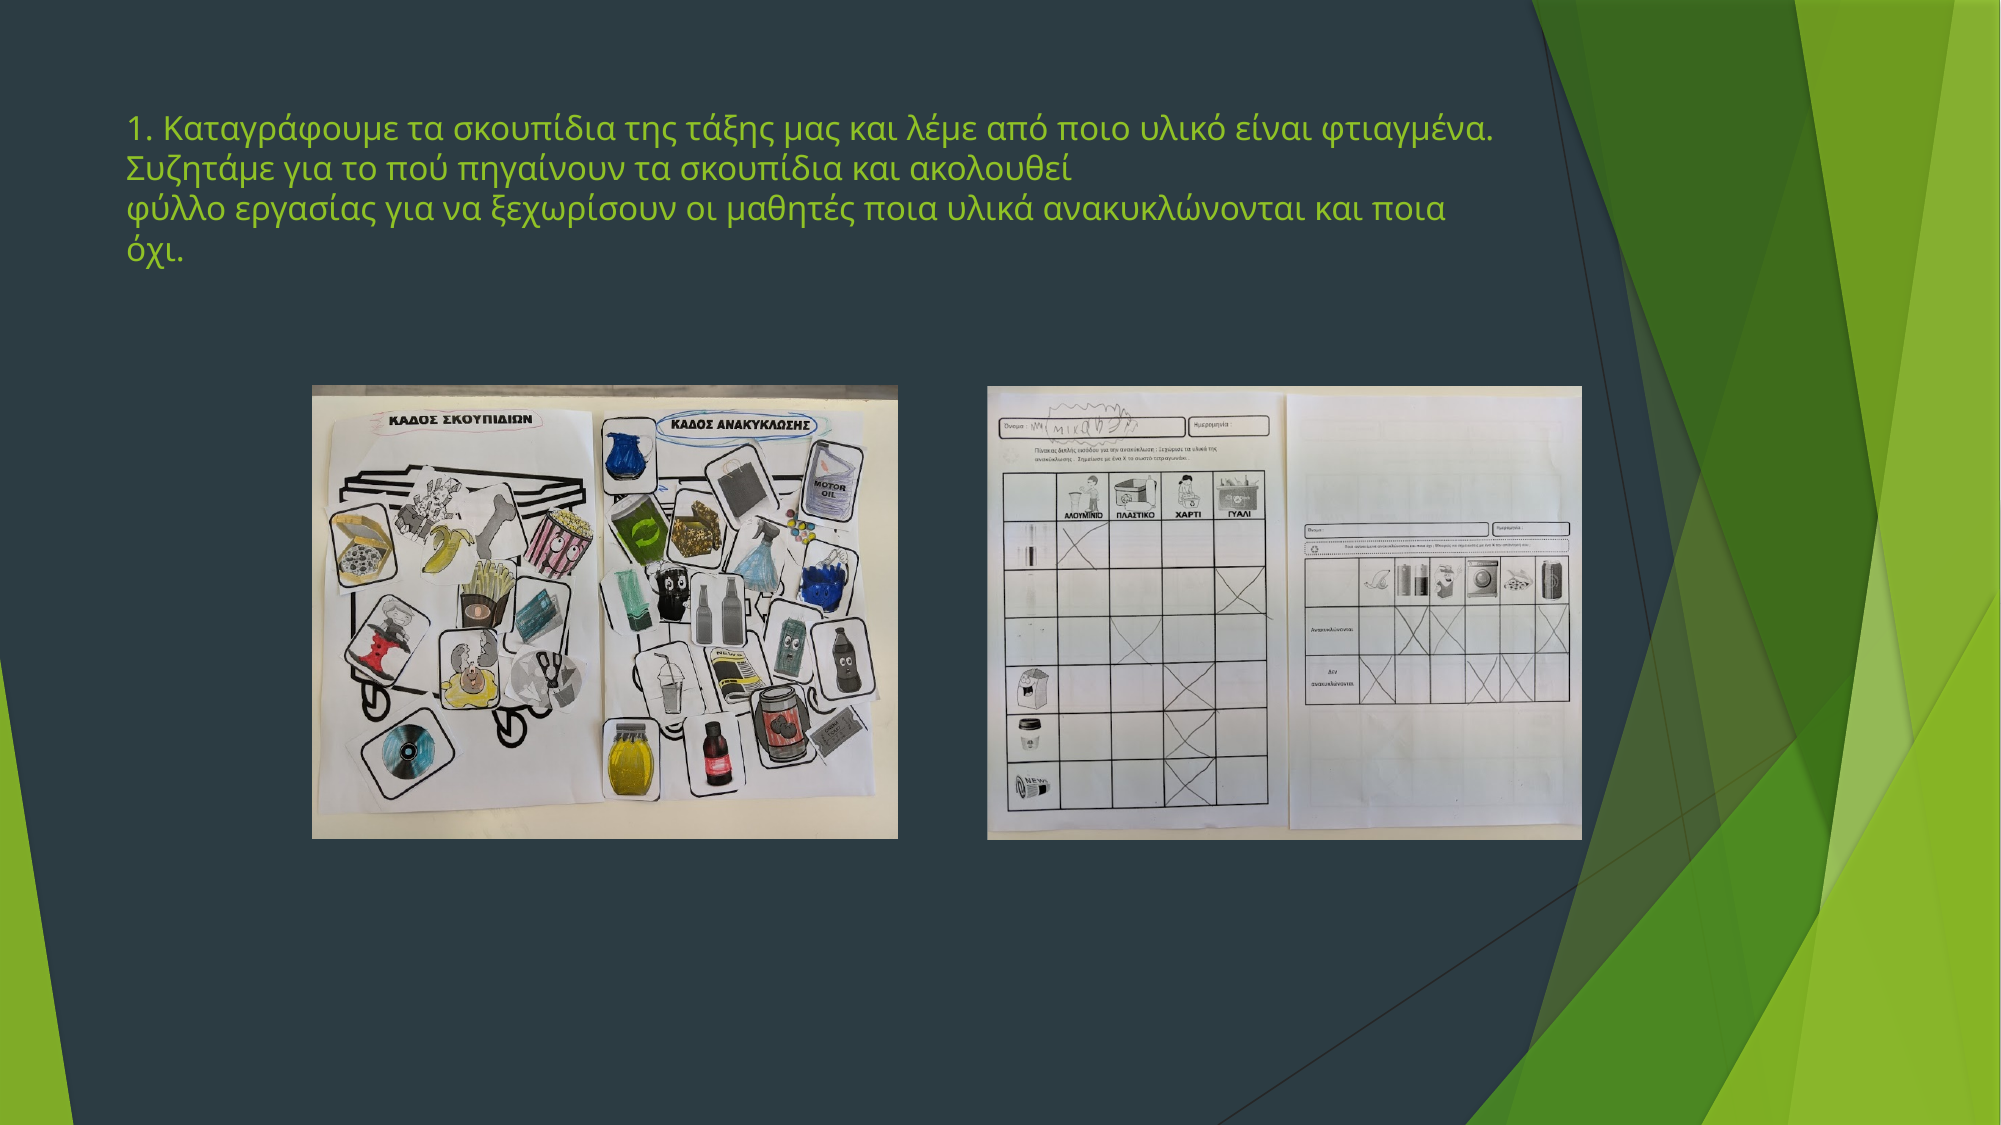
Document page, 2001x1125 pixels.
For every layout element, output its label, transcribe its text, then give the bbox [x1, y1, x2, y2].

title 1. Καταγράφουμε τα σκουπίδια της τάξης μας και λέμε από ποιο υλικό είναι φτιαγμένα. Συζητάμε για το πού πηγαίνουν τα σκουπίδια και ακολουθεί φύλλο εργασίας για να ξεχωρίσουν οι μαθητές ποια υλικά ανακυκλώνονται και ποια όχι. [111, 99, 1522, 317]
picture [988, 315, 1582, 910]
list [312, 384, 898, 839]
